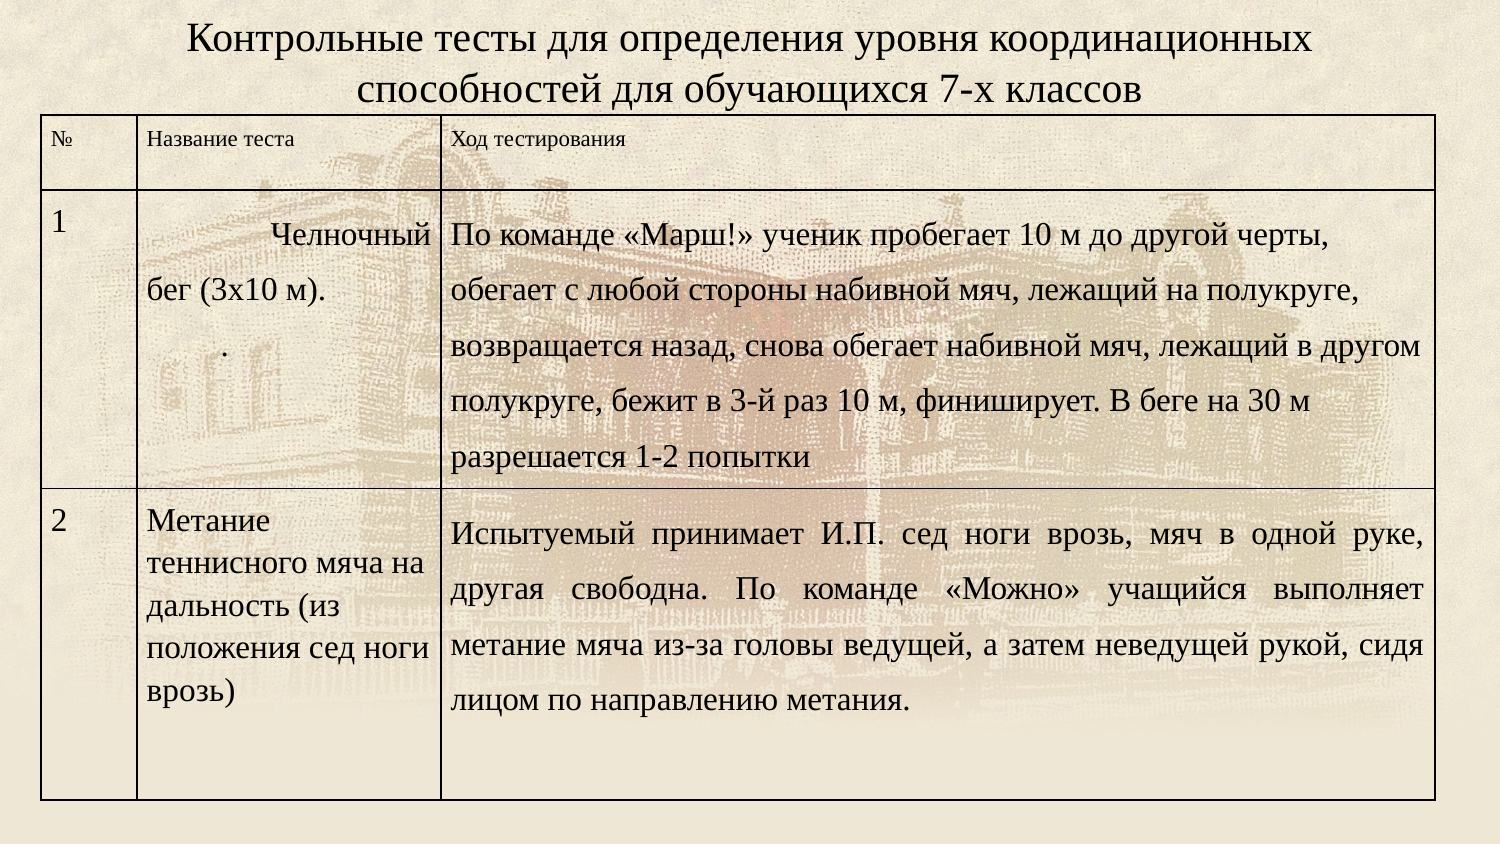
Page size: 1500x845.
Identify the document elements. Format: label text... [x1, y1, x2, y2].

table_cell По команде «Марш!» ученик пробегает 10 м до другой черты, обегает с любой стороны набивной мяч, лежащий на полукруге, возвращается назад, снова обегает набивной мяч, лежащий в другом полукруге, бежит в 3-й раз 10 м, финиширует. В беге на 30 м разрешается 1-2 попытки [442, 191, 1434, 488]
table_cell 2 [42, 489, 136, 799]
table_cell Метание теннисного мяча на дальность (из положения сед ноги врозь) [138, 489, 440, 799]
title Контрольные тесты для определения уровня координационных способностей для обучающихся 7-х классов [75, 32, 1425, 114]
table_header Ход тестирования [442, 116, 1434, 189]
table_cell Челночный бег (3x10 м). . [138, 191, 440, 488]
table_cell 1 [42, 191, 136, 488]
table_cell Испытуемый принимает И.П. сед ноги врозь, мяч в одной руке, другая свободна. По команде «Можно» учащийся выполняет метание мяча из-за головы ведущей, а затем неведущей рукой, сидя лицом по направлению метания. [442, 489, 1434, 799]
picture [0, 0, 1500, 844]
table_header № [42, 116, 136, 189]
table_header Название теста [138, 116, 440, 189]
